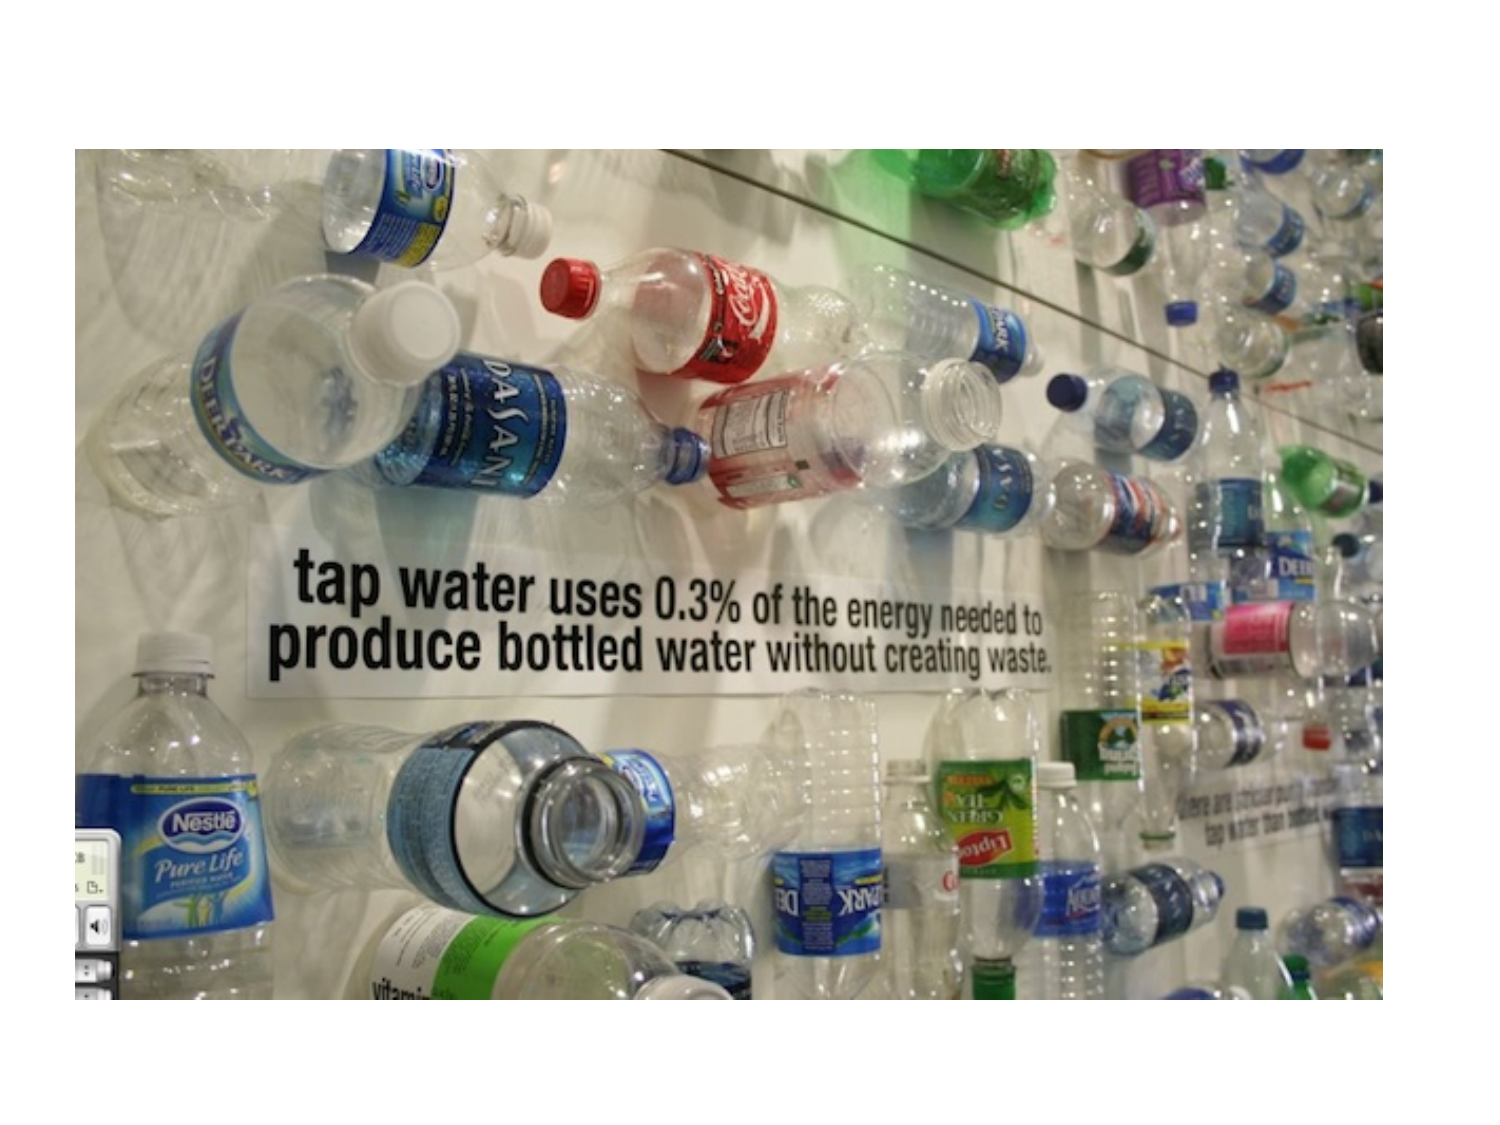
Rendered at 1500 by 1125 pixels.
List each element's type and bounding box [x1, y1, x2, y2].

picture [74, 149, 1383, 1000]
